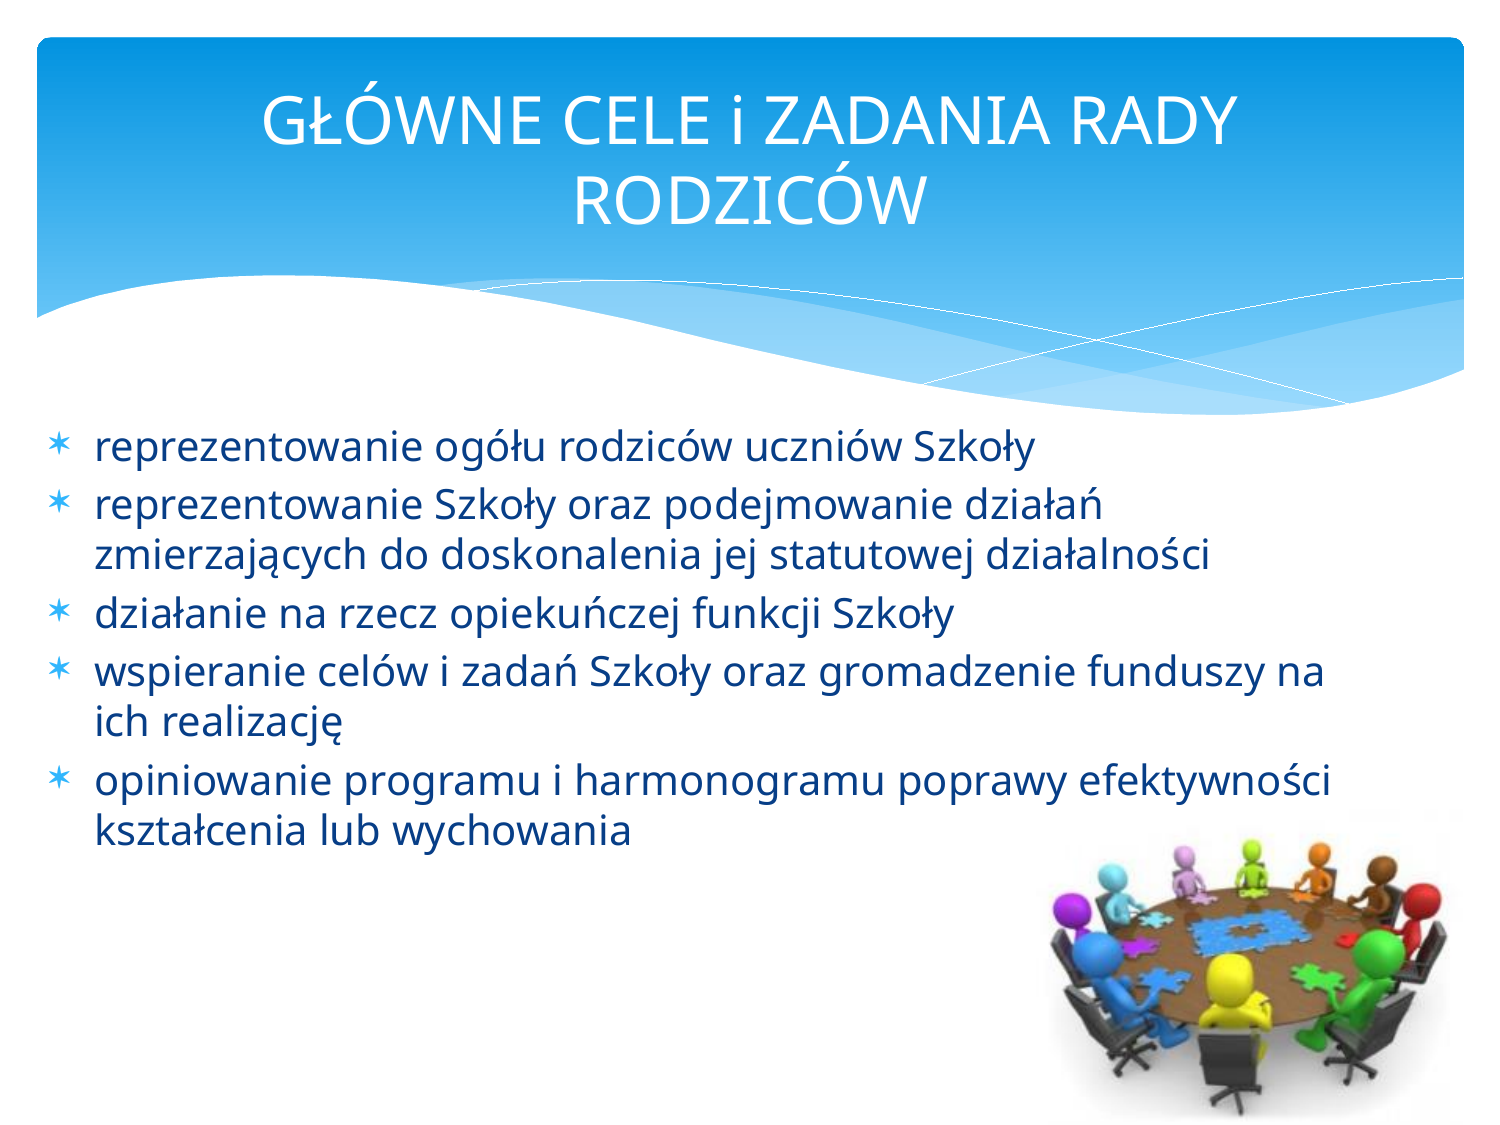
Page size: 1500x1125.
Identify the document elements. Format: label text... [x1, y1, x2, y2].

picture [999, 809, 1500, 1125]
list reprezentowanie ogółu rodziców uczniów Szkoły reprezentowanie Szkoły oraz podejmowanie działań zmierzających do doskonalenia jej statutowej działalności działanie na rzecz opiekuńczej funkcji Szkoły wspieranie celów i zadań Szkoły oraz gromadzenie funduszy na ich realizację opiniowanie programu i harmonogramu poprawy efektywności kształcenia lub wychowania [34, 412, 1362, 975]
title GŁÓWNE CELE i ZADANIA RADY RODZICÓW [75, 55, 1425, 261]
